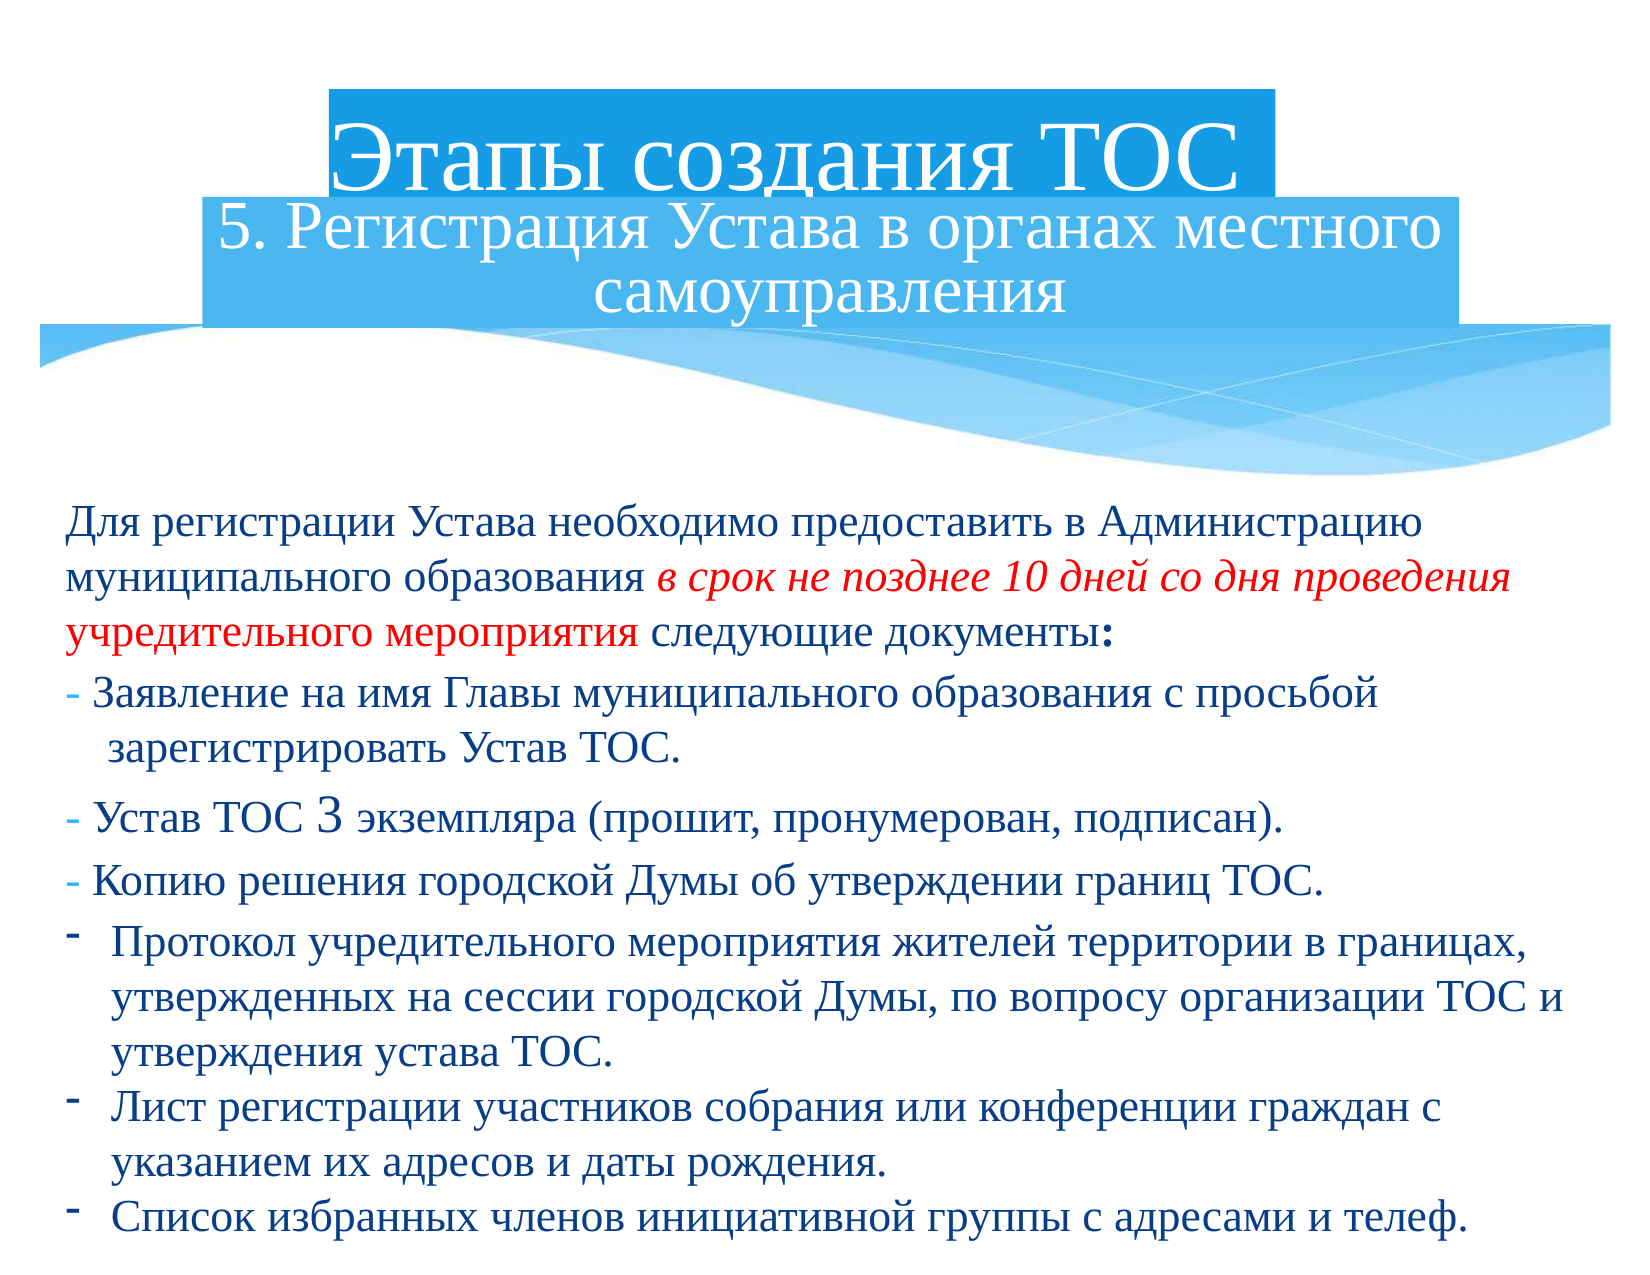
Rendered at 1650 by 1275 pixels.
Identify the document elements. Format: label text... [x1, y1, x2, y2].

text_box Этапы создания ТОС [328, 89, 1276, 196]
text_box Для регистрации Устава необходимо предоставить в Администрацию муниципального образования в срок не позднее 10 дней со дня проведения учредительного мероприятия следующие документы: - Заявление на имя Главы муниципального образования с просьбой зарегистрировать Устав ТОС. - Устав ТОС 3 экземпляра (прошит, пронумерован, подписан). - Копию решения городской Думы об утверждении границ ТОС. Протокол учредительного мероприятия жителей территории в границах, утвержденных на сессии городской Думы, по вопросу организации ТОС и утверждения устава ТОС. Лист регистрации участников собрания или конференции граждан с указанием их адресов и даты рождения. Список избранных членов инициативной группы с адресами и телеф. [65, 490, 1593, 1252]
text_box 5. Регистрация Устава в органах местного самоуправления [202, 196, 1460, 323]
picture [40, 324, 1612, 479]
